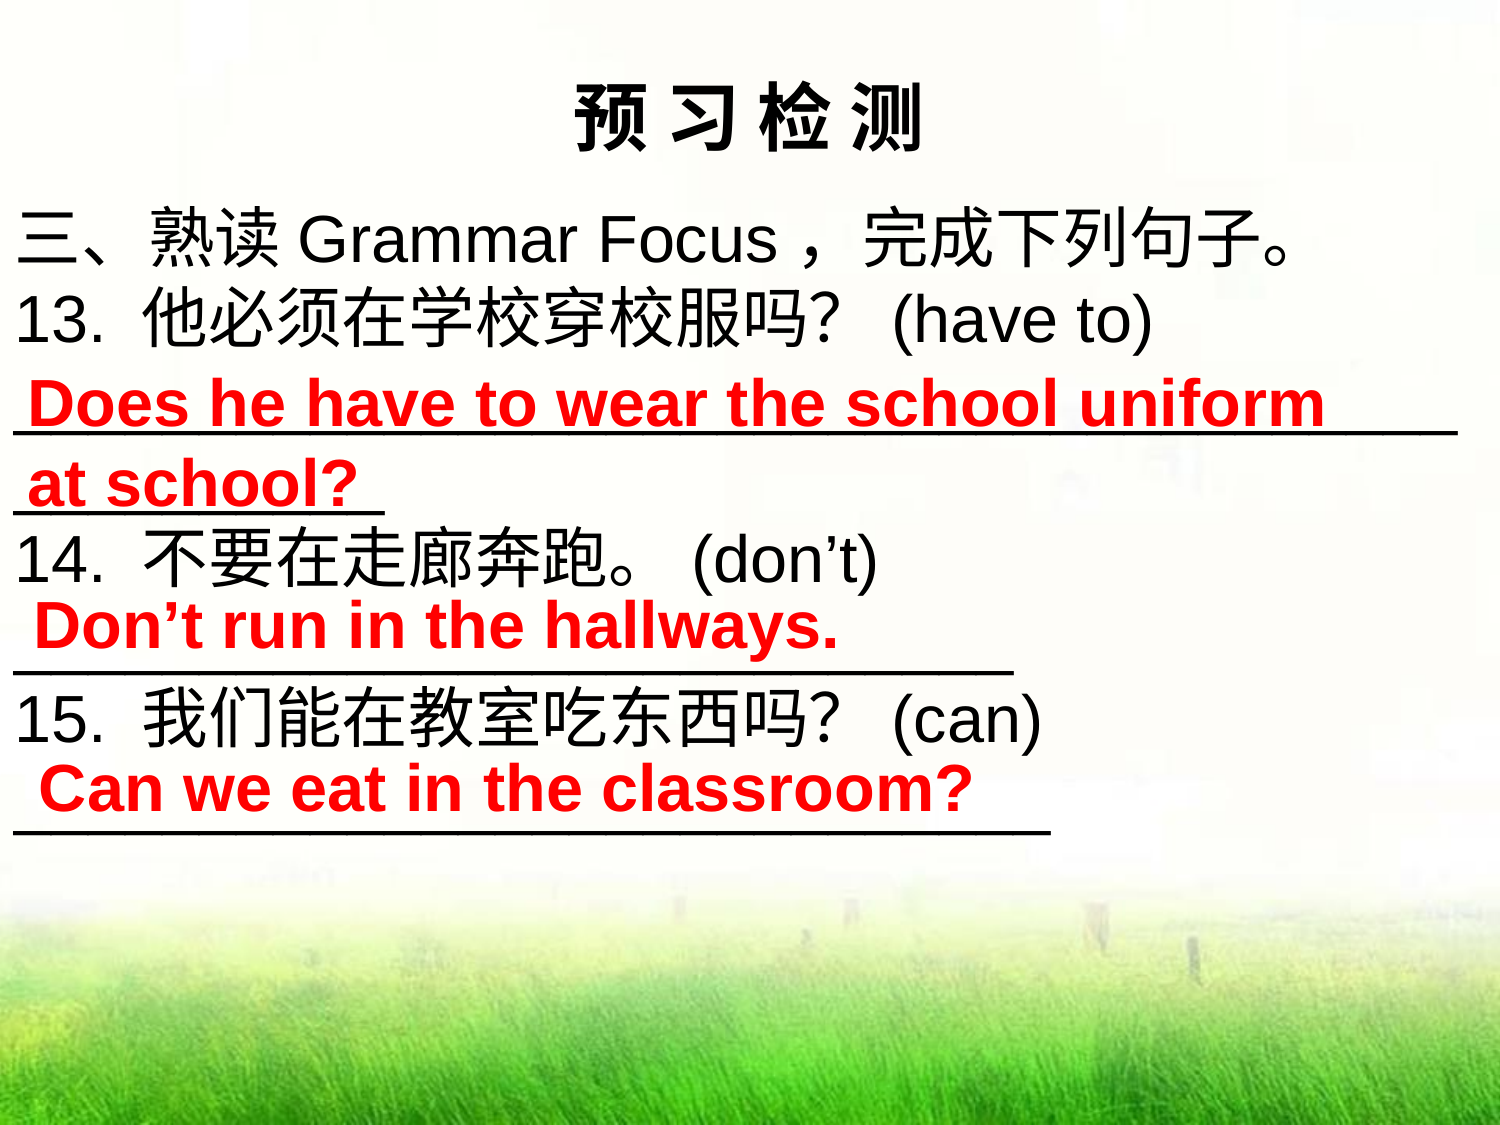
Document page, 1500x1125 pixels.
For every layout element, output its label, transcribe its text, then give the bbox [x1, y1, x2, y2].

picture [0, 843, 1500, 1125]
text_box Can we eat in the classroom? [24, 737, 1025, 833]
text_box Don’t run in the hallways. [0, 574, 1165, 669]
text_box 三、熟读Grammar Focus，完成下列句子。 13. 他必须在学校穿校服吗？(have to) _________________________________________________ 14. 不要在走廊奔跑。(don’t) ___________________________ 15. 我们能在教室吃东西吗？(can) ____________________________ [0, 188, 1500, 843]
text_box Does he have to wear the school uniform at school? [12, 352, 1363, 528]
picture [0, 0, 1500, 188]
text_box 预 习 检 测 [58, 62, 1440, 168]
